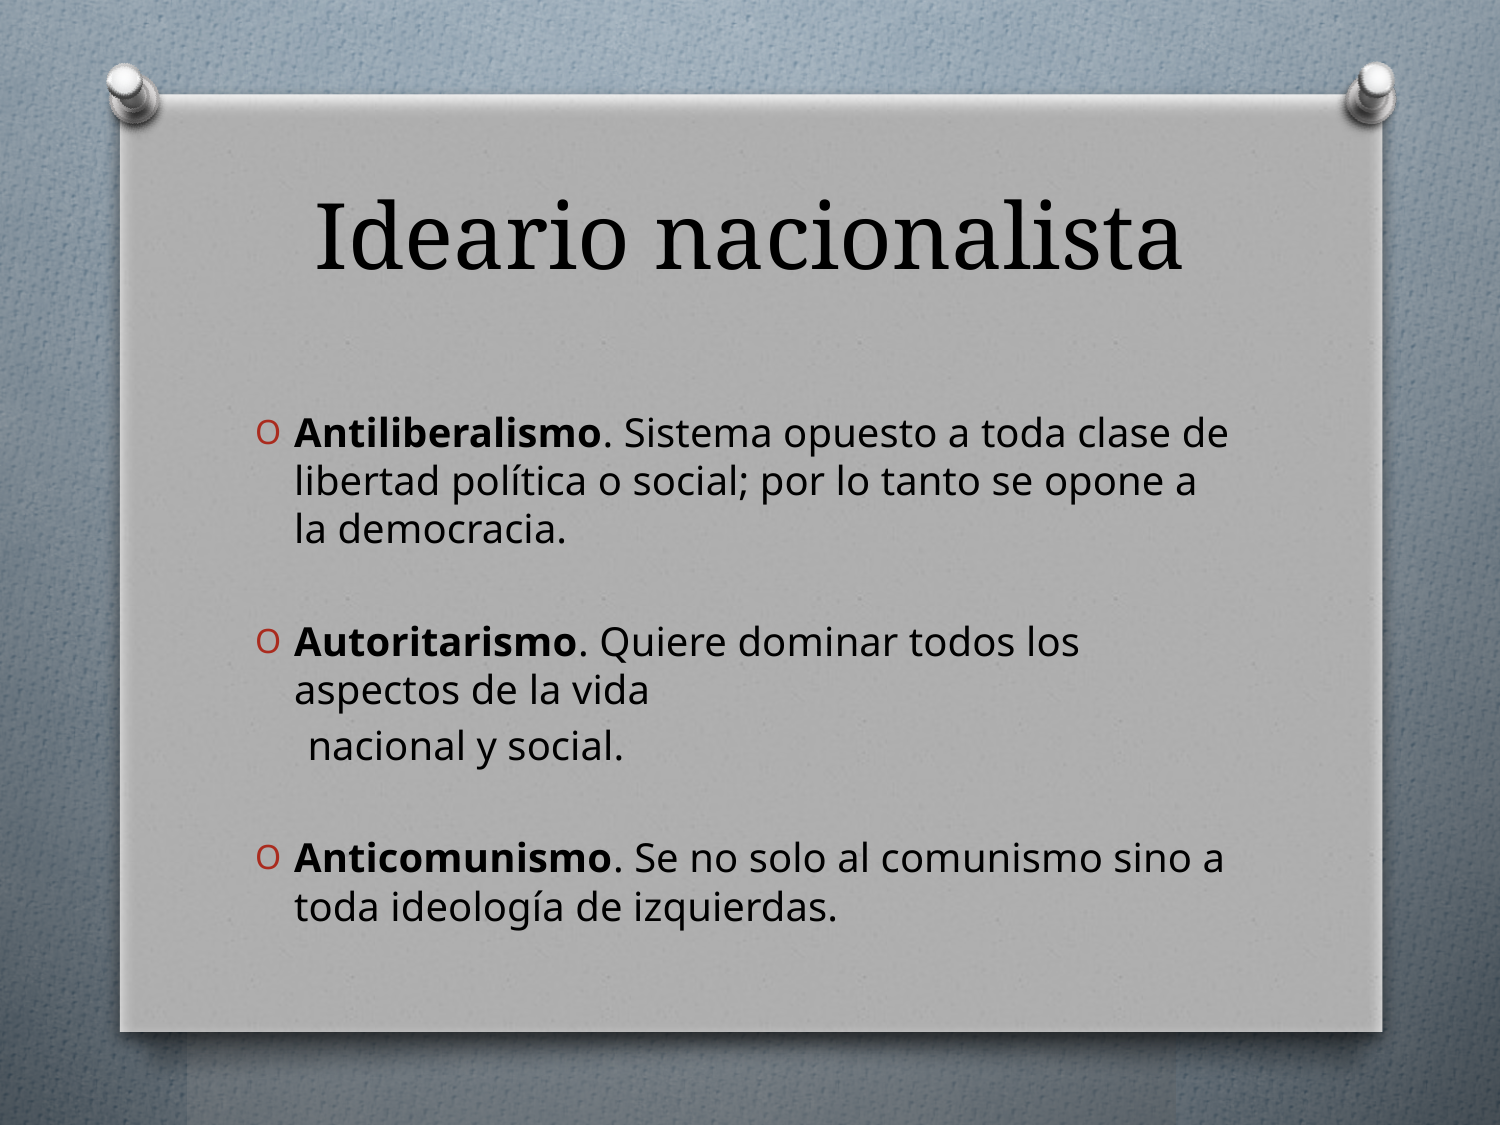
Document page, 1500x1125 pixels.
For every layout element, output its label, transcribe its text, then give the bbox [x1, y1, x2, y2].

picture [1317, 35, 1439, 156]
picture [75, 29, 198, 153]
list Antiliberalismo. Sistema opuesto a toda clase de libertad política o social; por lo tanto se opone a la democracia. Autoritarismo. Quiere dominar todos los aspectos de la vida nacional y social. Anticomunismo. Se no solo al comunismo sino a toda ideología de izquierdas. [240, 347, 1257, 939]
title Ideario nacionalista [179, 134, 1323, 332]
